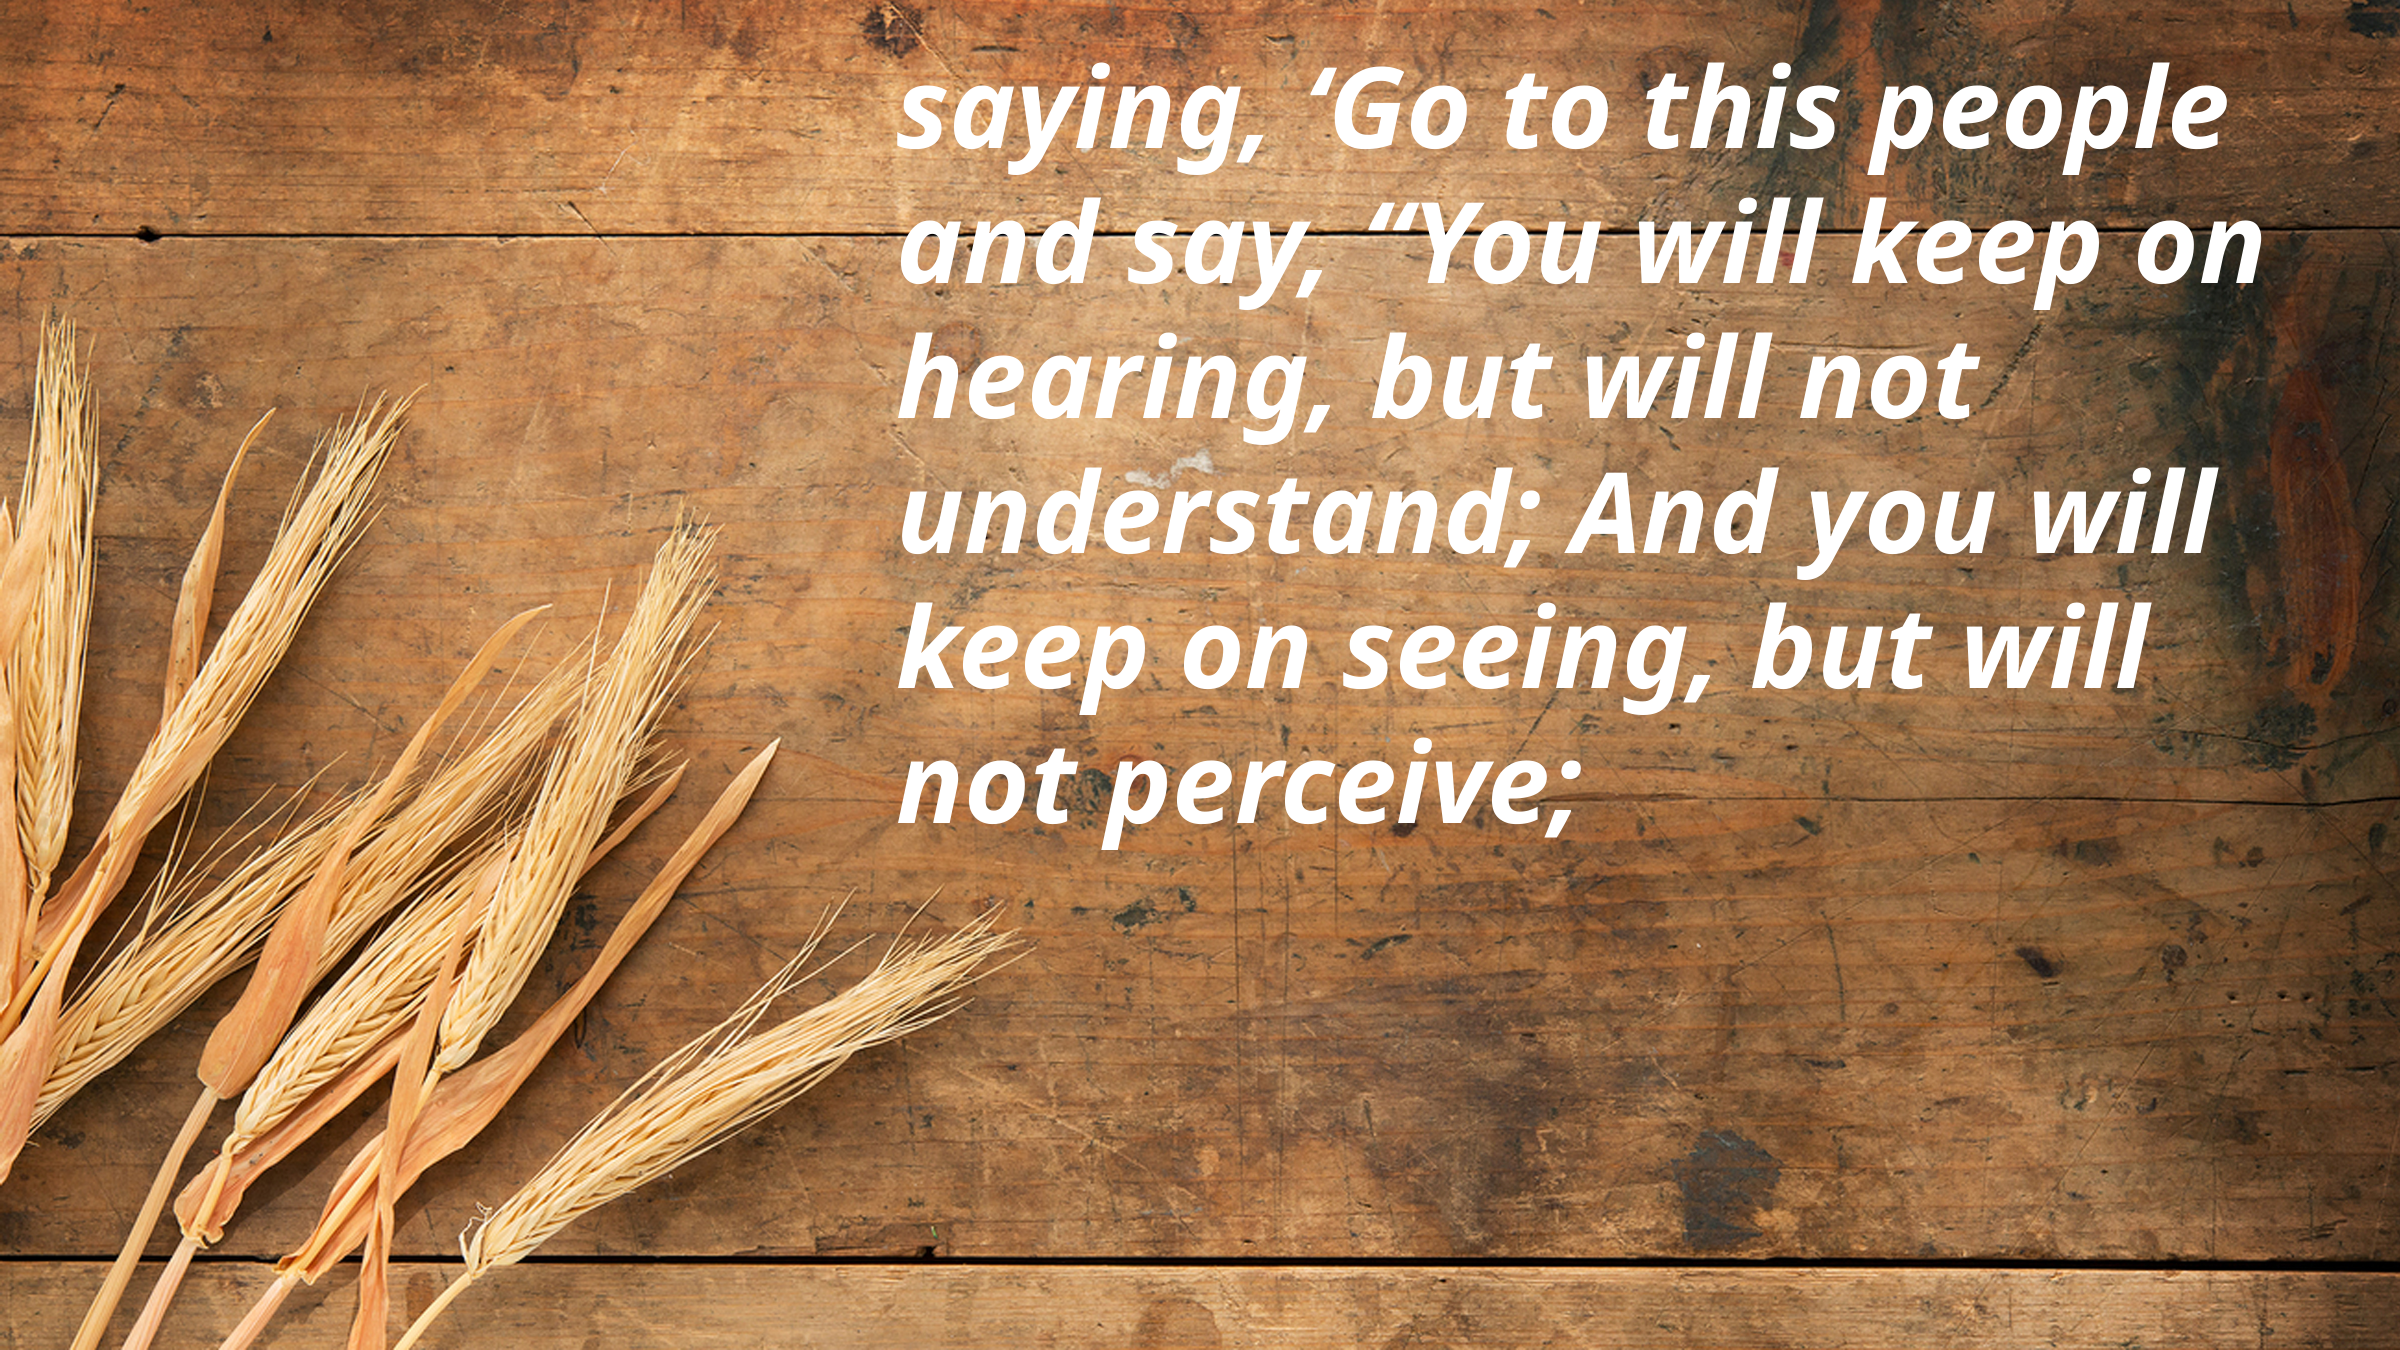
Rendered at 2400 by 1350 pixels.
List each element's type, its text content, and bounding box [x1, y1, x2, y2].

picture [0, 0, 2400, 1350]
list saying, ‘Go to this people and say, “You will keep on hearing, but will not understand; And you will keep on seeing, but will not perceive; [875, 24, 2375, 1350]
